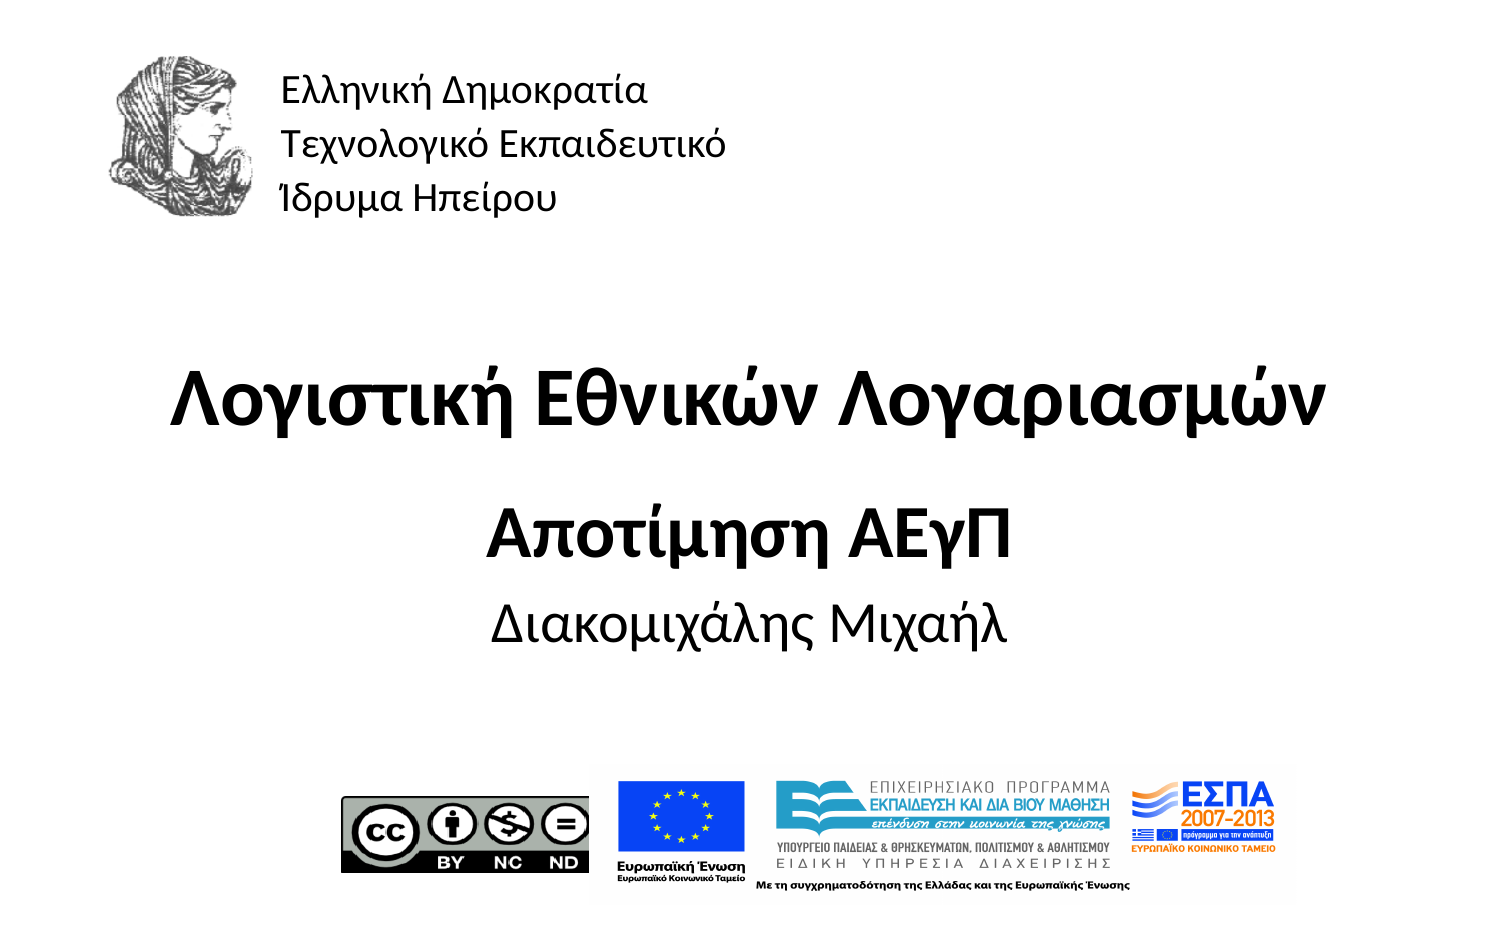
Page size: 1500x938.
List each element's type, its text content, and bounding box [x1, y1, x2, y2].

subtitle Αποτίμηση ΑΕγΠ Διακομιχάλης Μιχαήλ [112, 475, 1388, 715]
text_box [105, 34, 798, 223]
picture [341, 764, 1297, 905]
title Λογιστική Εθνικών Λογαριασμών [112, 291, 1388, 475]
